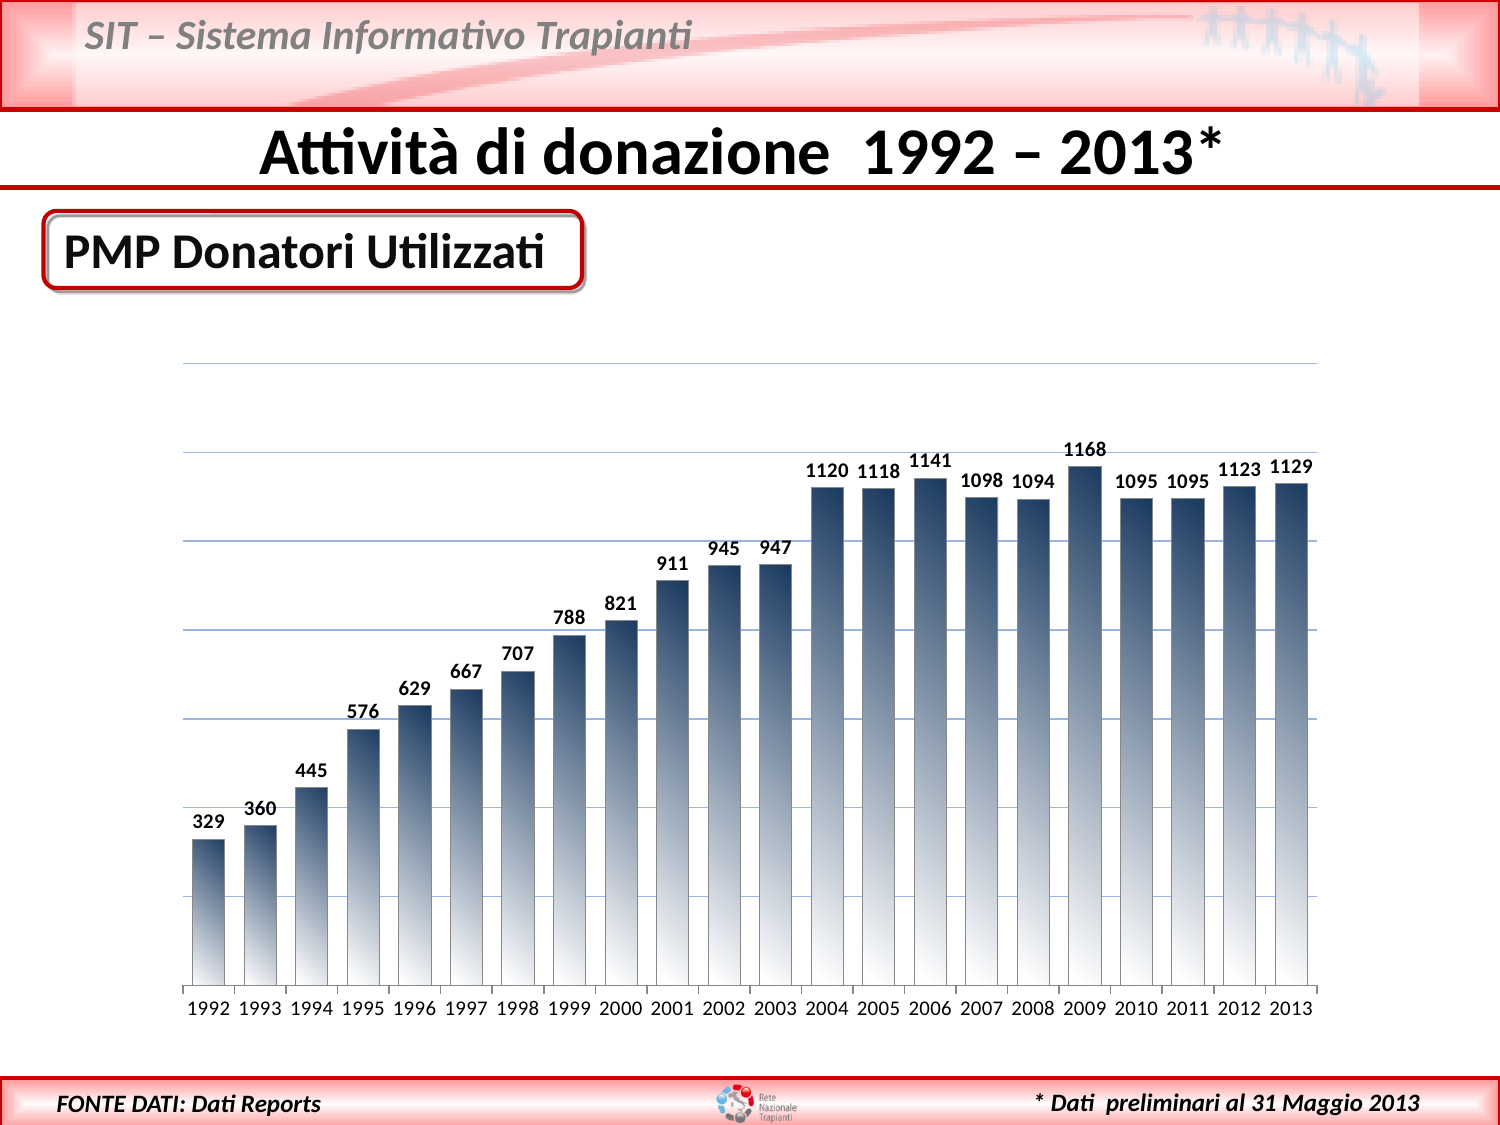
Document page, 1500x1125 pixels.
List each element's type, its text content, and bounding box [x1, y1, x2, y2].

text_box Attività di donazione 1992 – 2013* [0, 100, 1488, 196]
picture [703, 1078, 809, 1125]
chart [159, 349, 1341, 1035]
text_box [37, 210, 587, 289]
text_box FONTE DATI: Dati Reports [41, 1079, 336, 1125]
